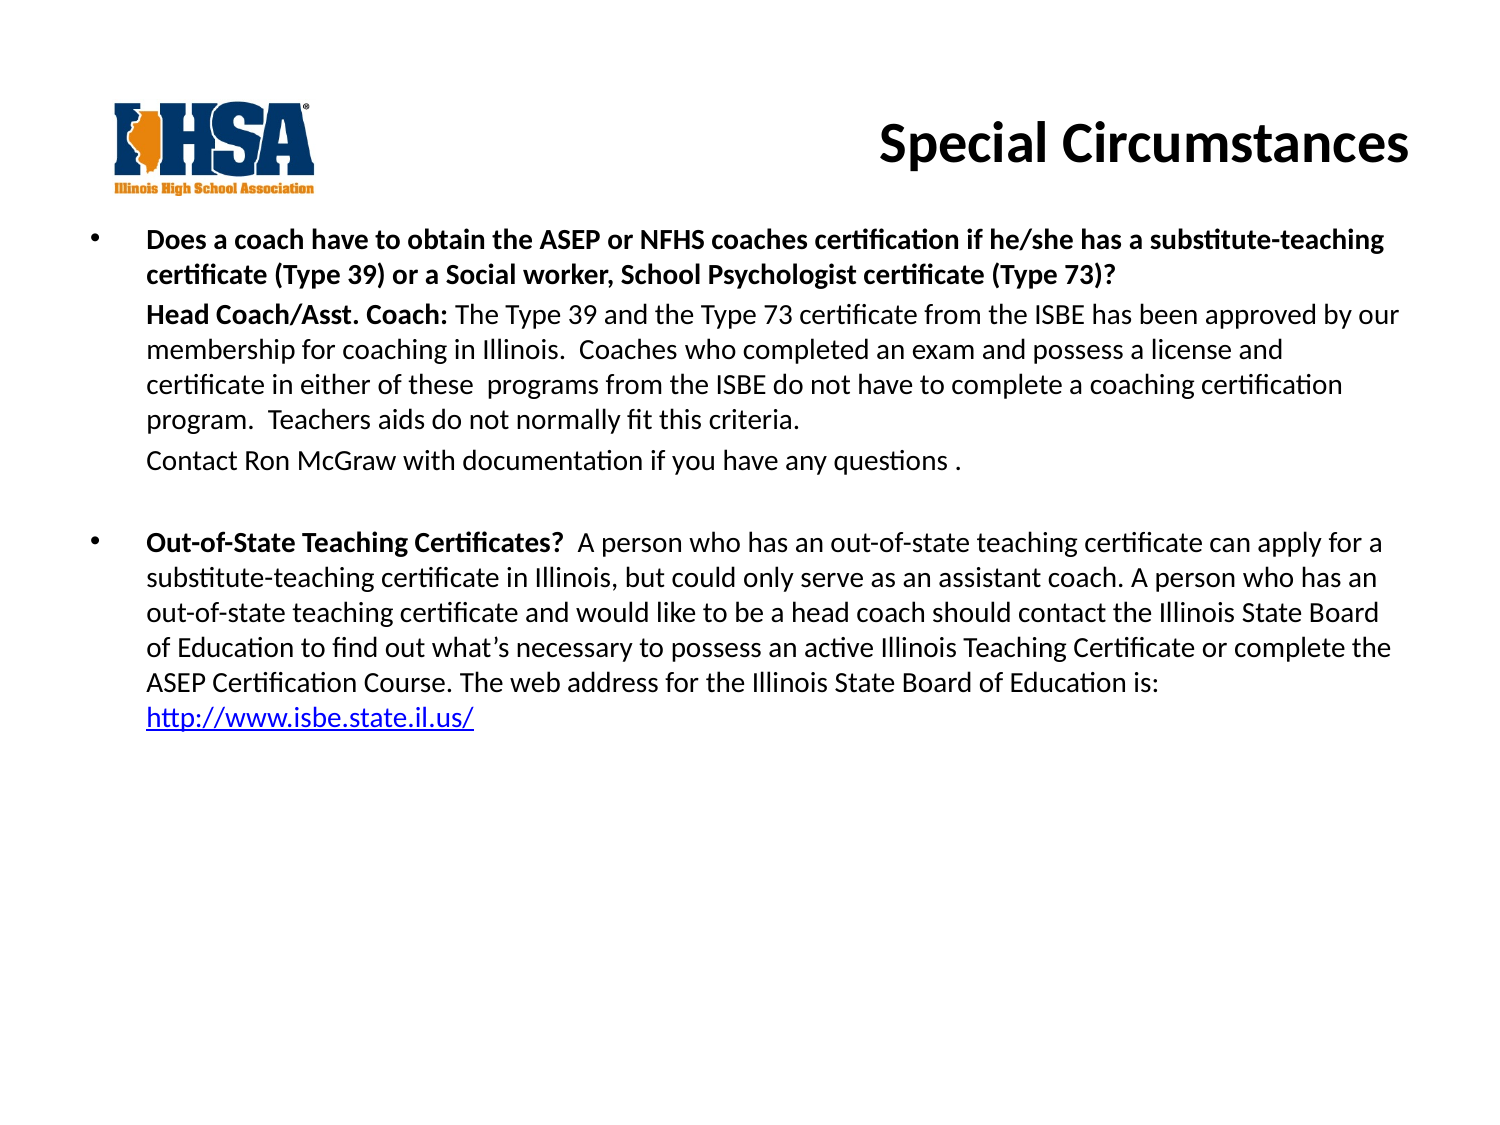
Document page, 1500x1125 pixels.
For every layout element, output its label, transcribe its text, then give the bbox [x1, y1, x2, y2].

title Special Circumstances [75, 45, 1425, 212]
picture [112, 99, 316, 196]
list Does a coach have to obtain the ASEP or NFHS coaches certification if he/she has a substitute-teaching certificate (Type 39) or a Social worker, School Psychologist certificate (Type 73)? Head Coach/Asst. Coach: The Type 39 and the Type 73 certificate from the ISBE has been approved by our membership for coaching in Illinois. Coaches who completed an exam and possess a license and certificate in either of these programs from the ISBE do not have to complete a coaching certification program. Teachers aids do not normally fit this criteria. Contact Ron McGraw with documentation if you have any questions . Out-of-State Teaching Certificates? A person who has an out-of-state teaching certificate can apply for a substitute-teaching certificate in Illinois, but could only serve as an assistant coach. A person who has an out-of-state teaching certificate and would like to be a head coach should contact the Illinois State Board of Education to find out what’s necessary to possess an active Illinois Teaching Certificate or complete the ASEP Certification Course. The web address for the Illinois State Board of Education is: http://www.isbe.state.il.us/ [75, 212, 1425, 1005]
